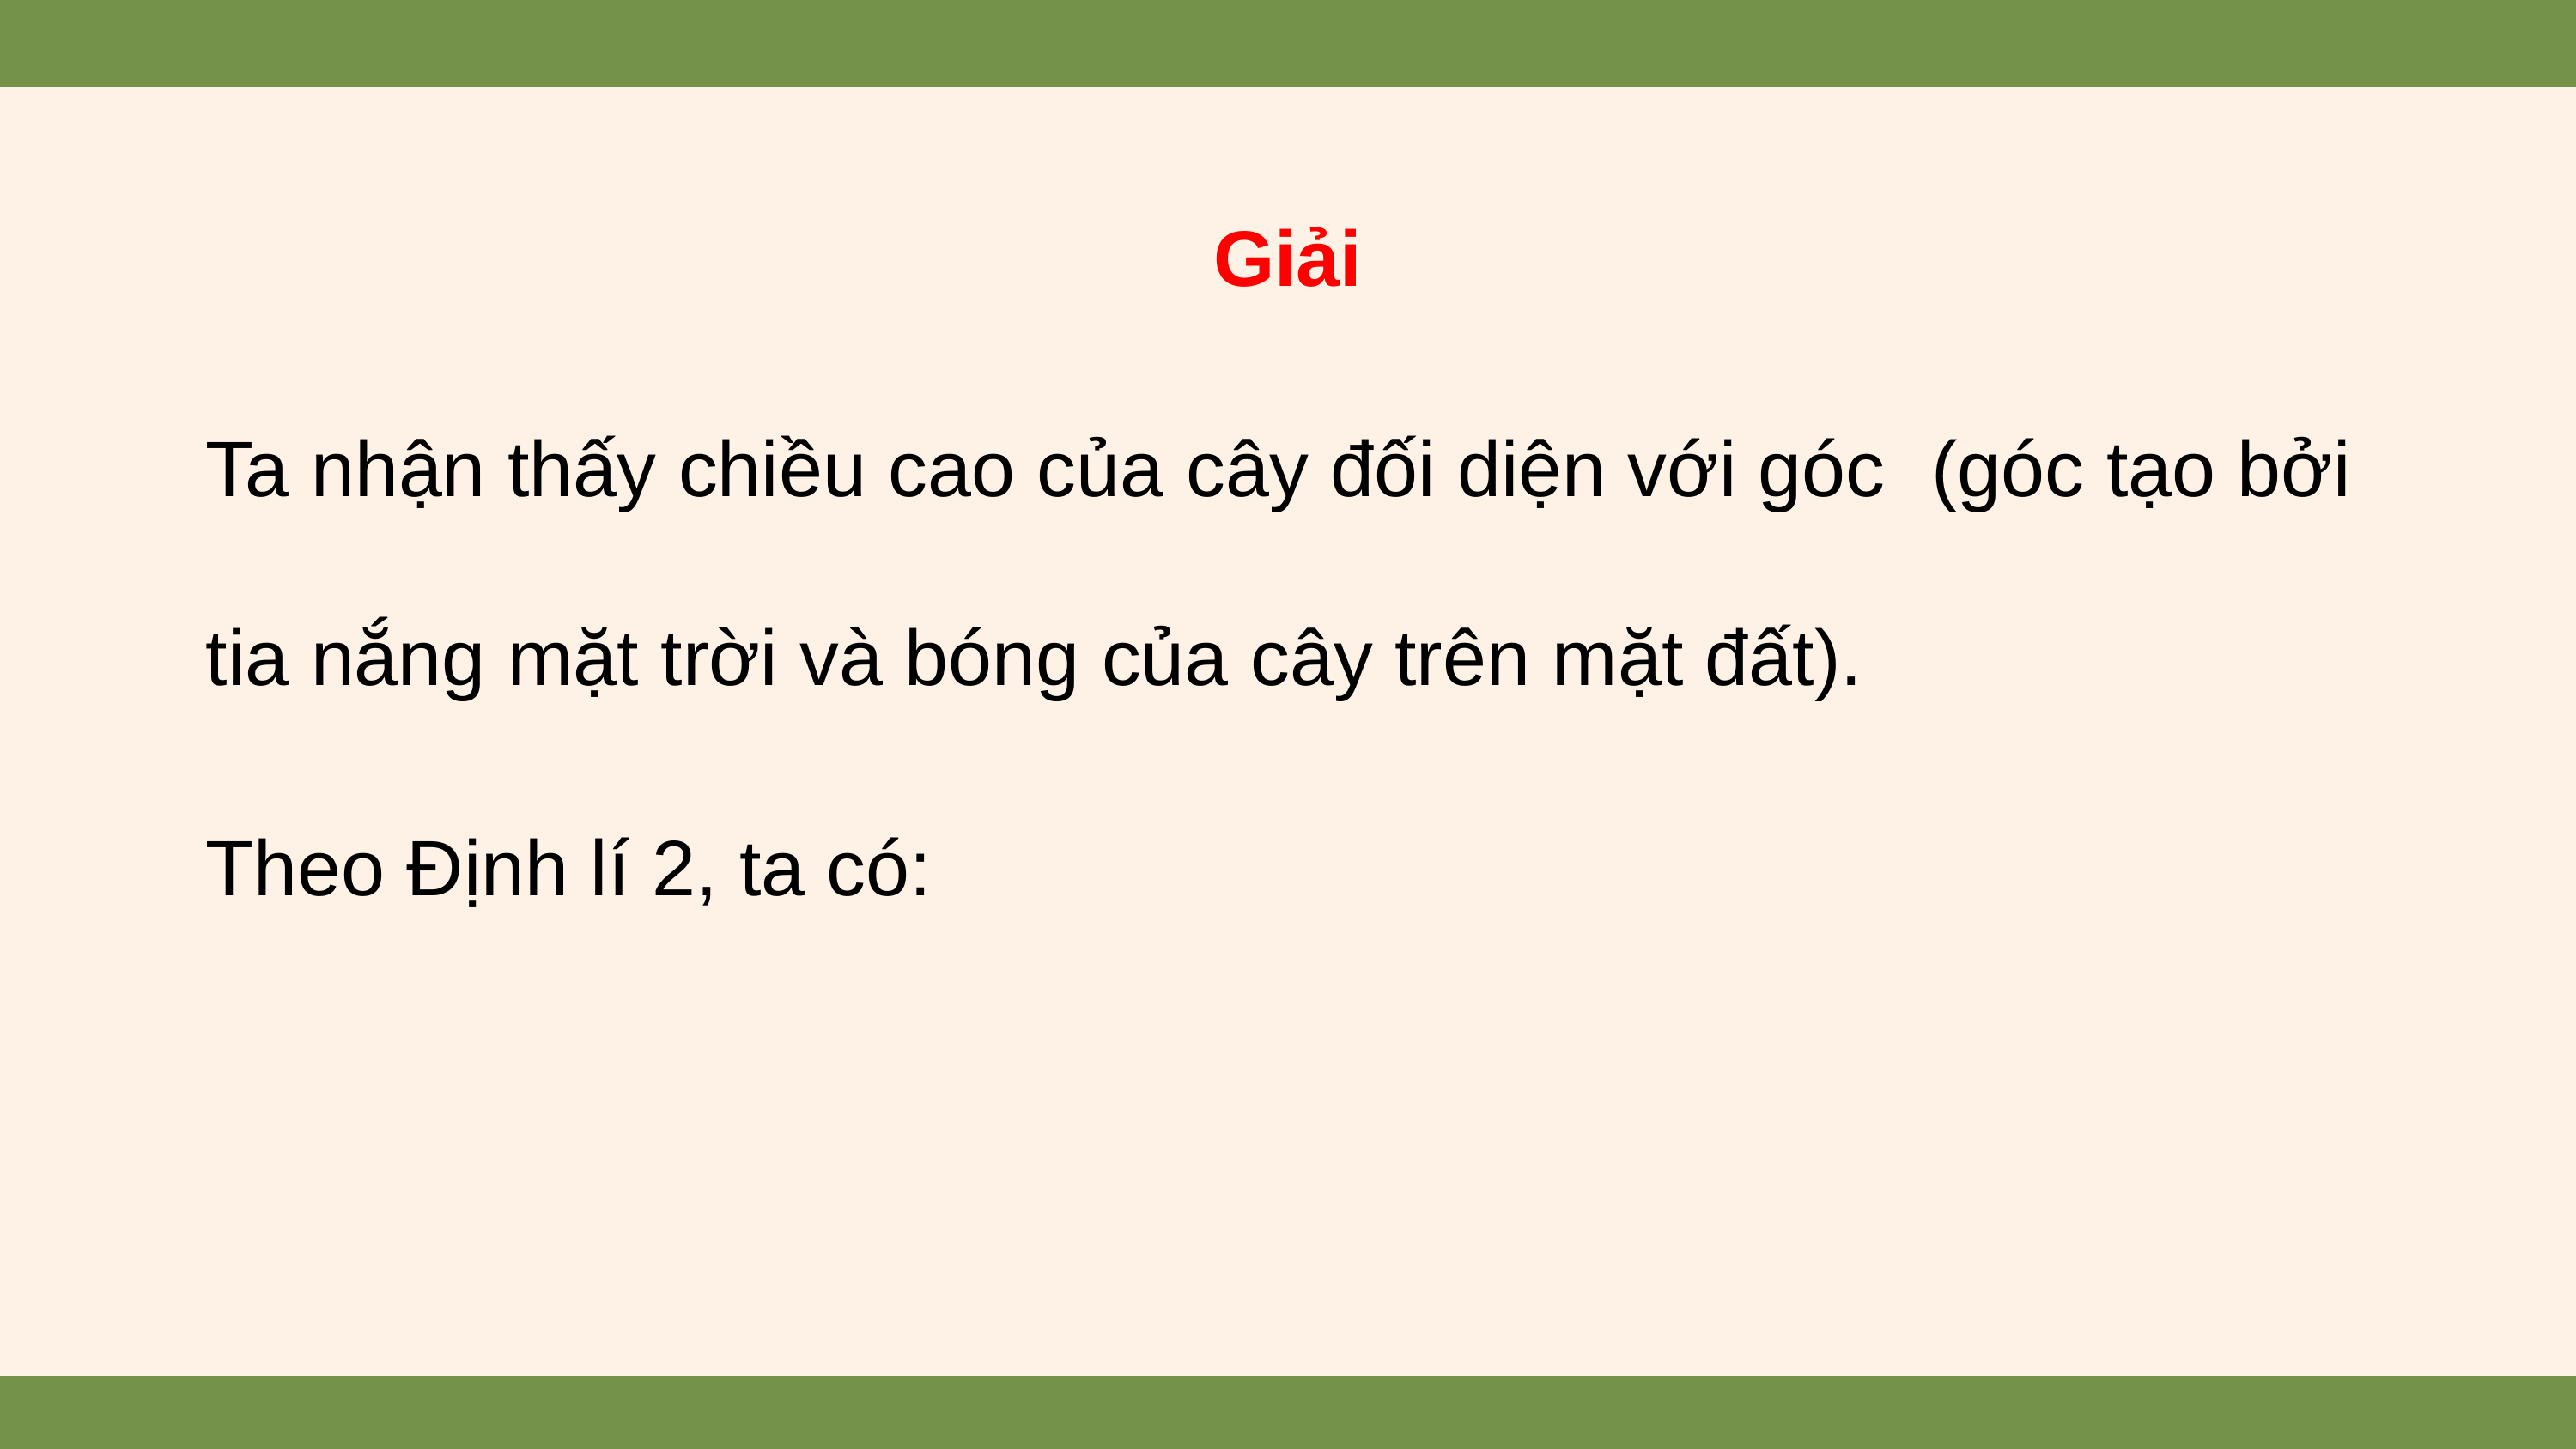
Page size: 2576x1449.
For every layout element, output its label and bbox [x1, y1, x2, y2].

text_box [0, 1375, 2576, 1449]
text_box [0, 0, 2576, 87]
text_box [0, 96, 2576, 1373]
